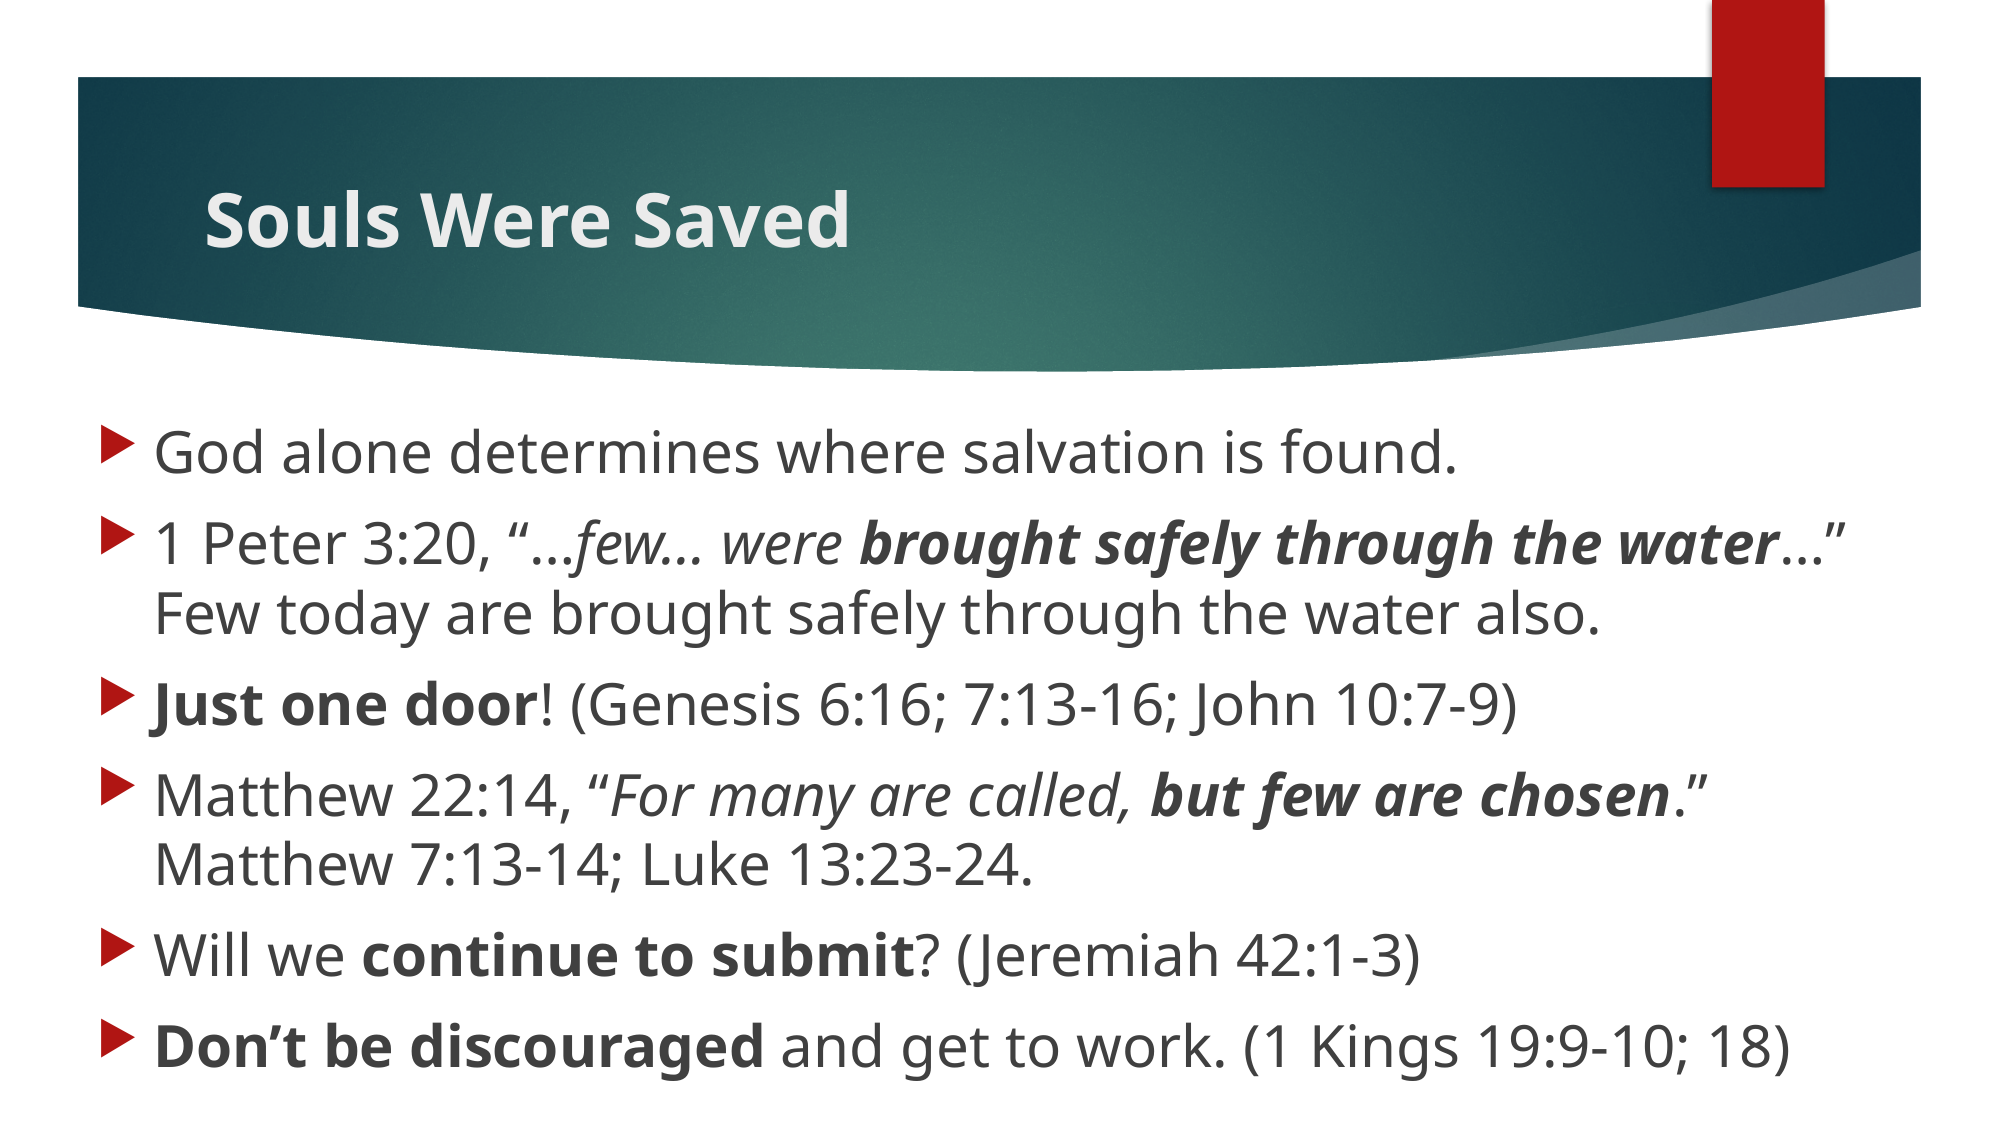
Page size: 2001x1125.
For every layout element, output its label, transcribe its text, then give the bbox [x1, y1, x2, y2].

list God alone determines where salvation is found. 1 Peter 3:20, “…few… were brought safely through the water…” Few today are brought safely through the water also. Just one door! (Genesis 6:16; 7:13-16; John 10:7-9) Matthew 22:14, “For many are called, but few are chosen.” Matthew 7:13-14; Luke 13:23-24. Will we continue to submit? (Jeremiah 42:1-3) Don’t be discouraged and get to work. (1 Kings 19:9-10; 18) [81, 408, 1907, 1125]
title Souls Were Saved [189, 159, 1638, 276]
